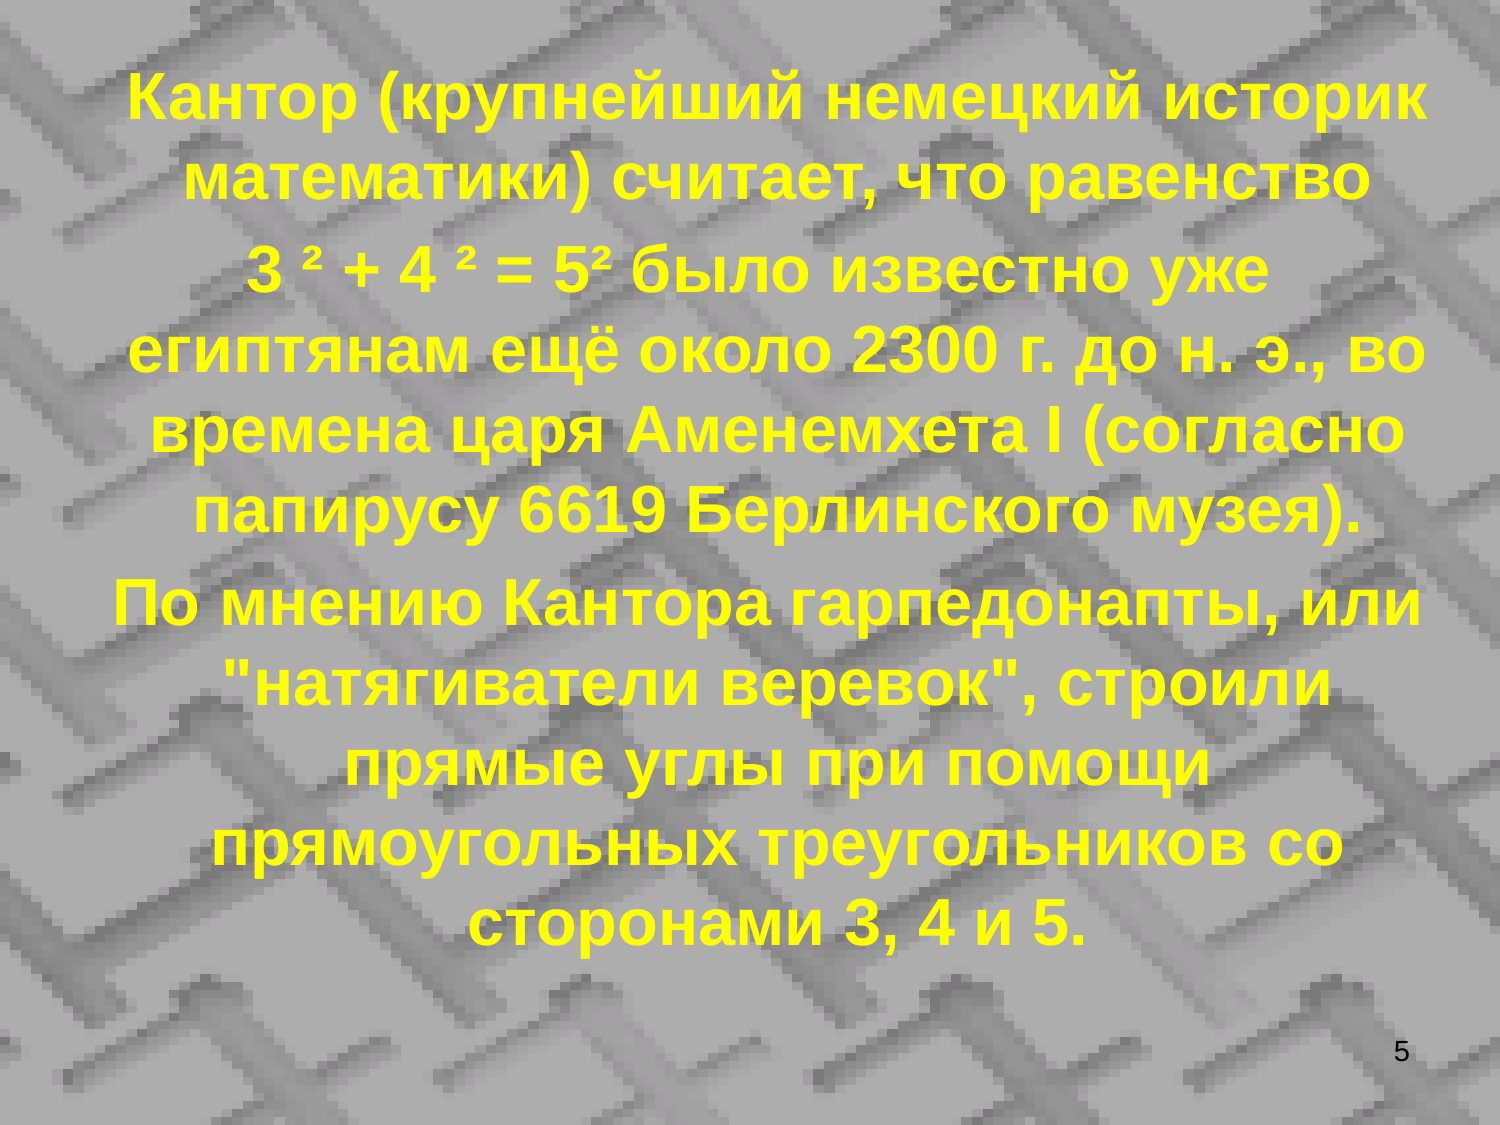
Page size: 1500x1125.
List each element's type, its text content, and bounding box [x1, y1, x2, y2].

slide_number 5 [1074, 1024, 1426, 1103]
picture [0, 0, 1500, 1125]
list Кантор (крупнейший немецкий историк математики) считает, что равенство 3 ² + 4 ² = 5² было известно уже египтянам ещё около 2300 г. до н. э., во времена царя Аменемхета I (согласно папирусу 6619 Берлинского музея). По мнению Кантора гарпедонапты, или "натягиватели веревок", строили прямые углы при помощи прямоугольных треугольников со сторонами 3, 4 и 5. [46, 44, 1454, 1006]
